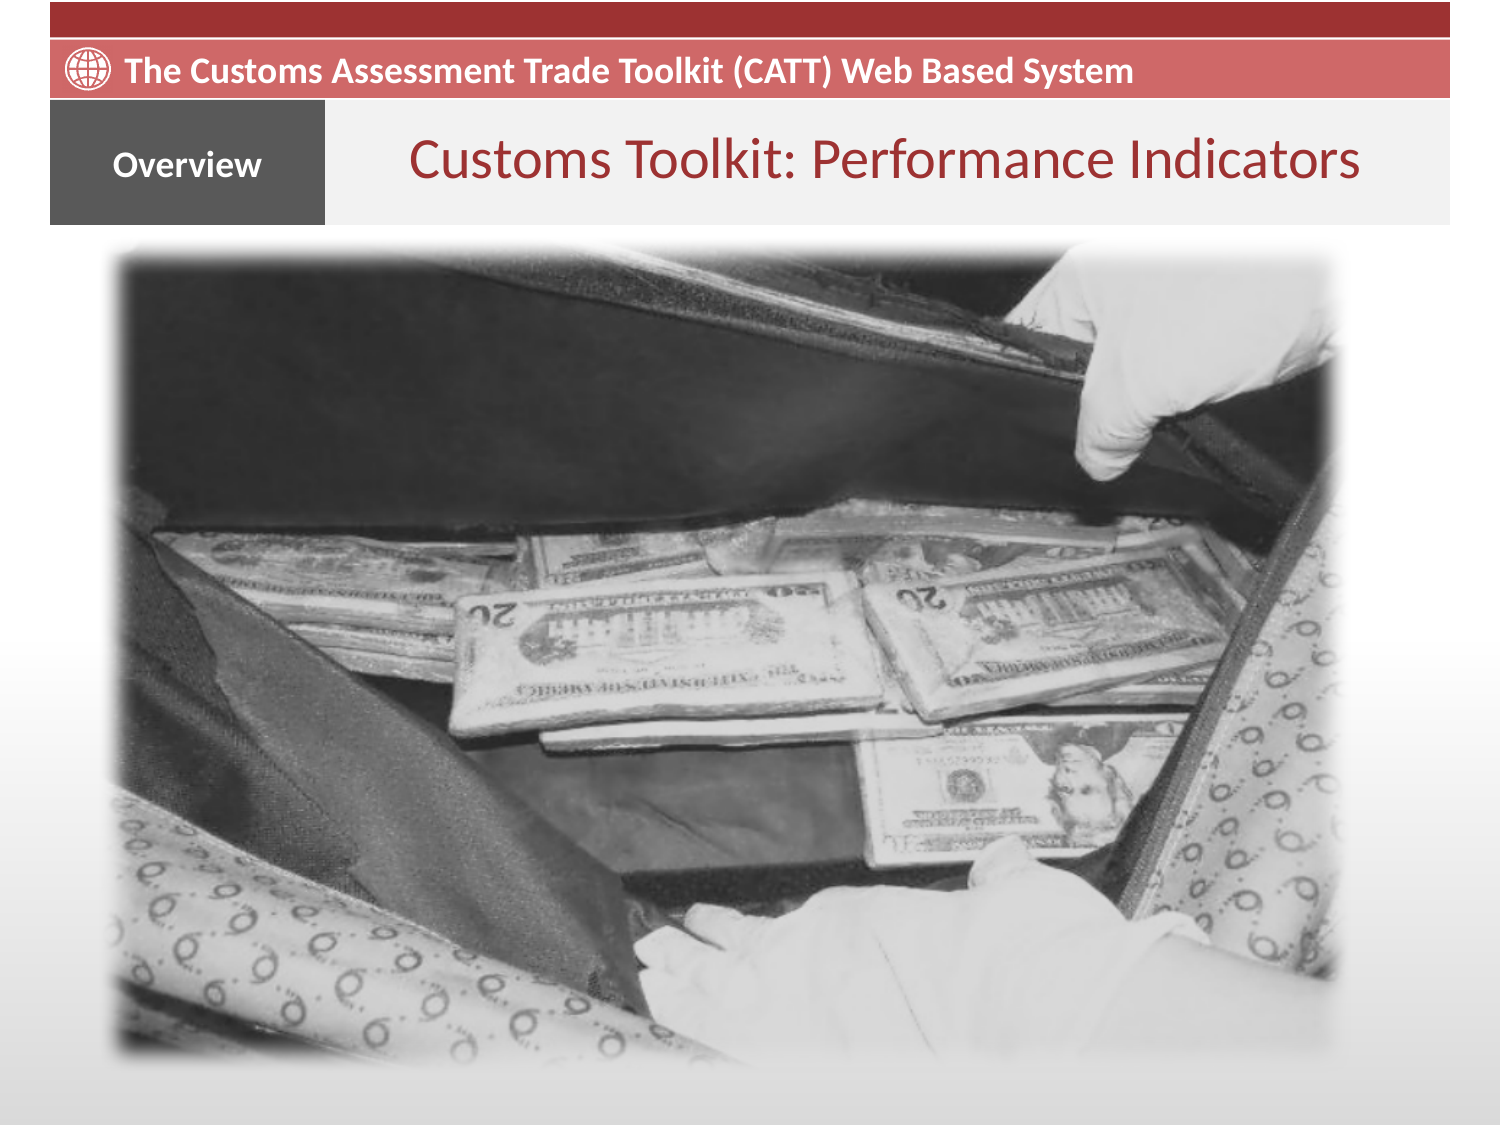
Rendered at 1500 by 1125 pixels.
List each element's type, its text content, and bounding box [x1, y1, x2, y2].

picture [62, 45, 113, 93]
title Customs Toolkit: Performance Indicators [324, 112, 1446, 217]
picture [99, 237, 1351, 1074]
